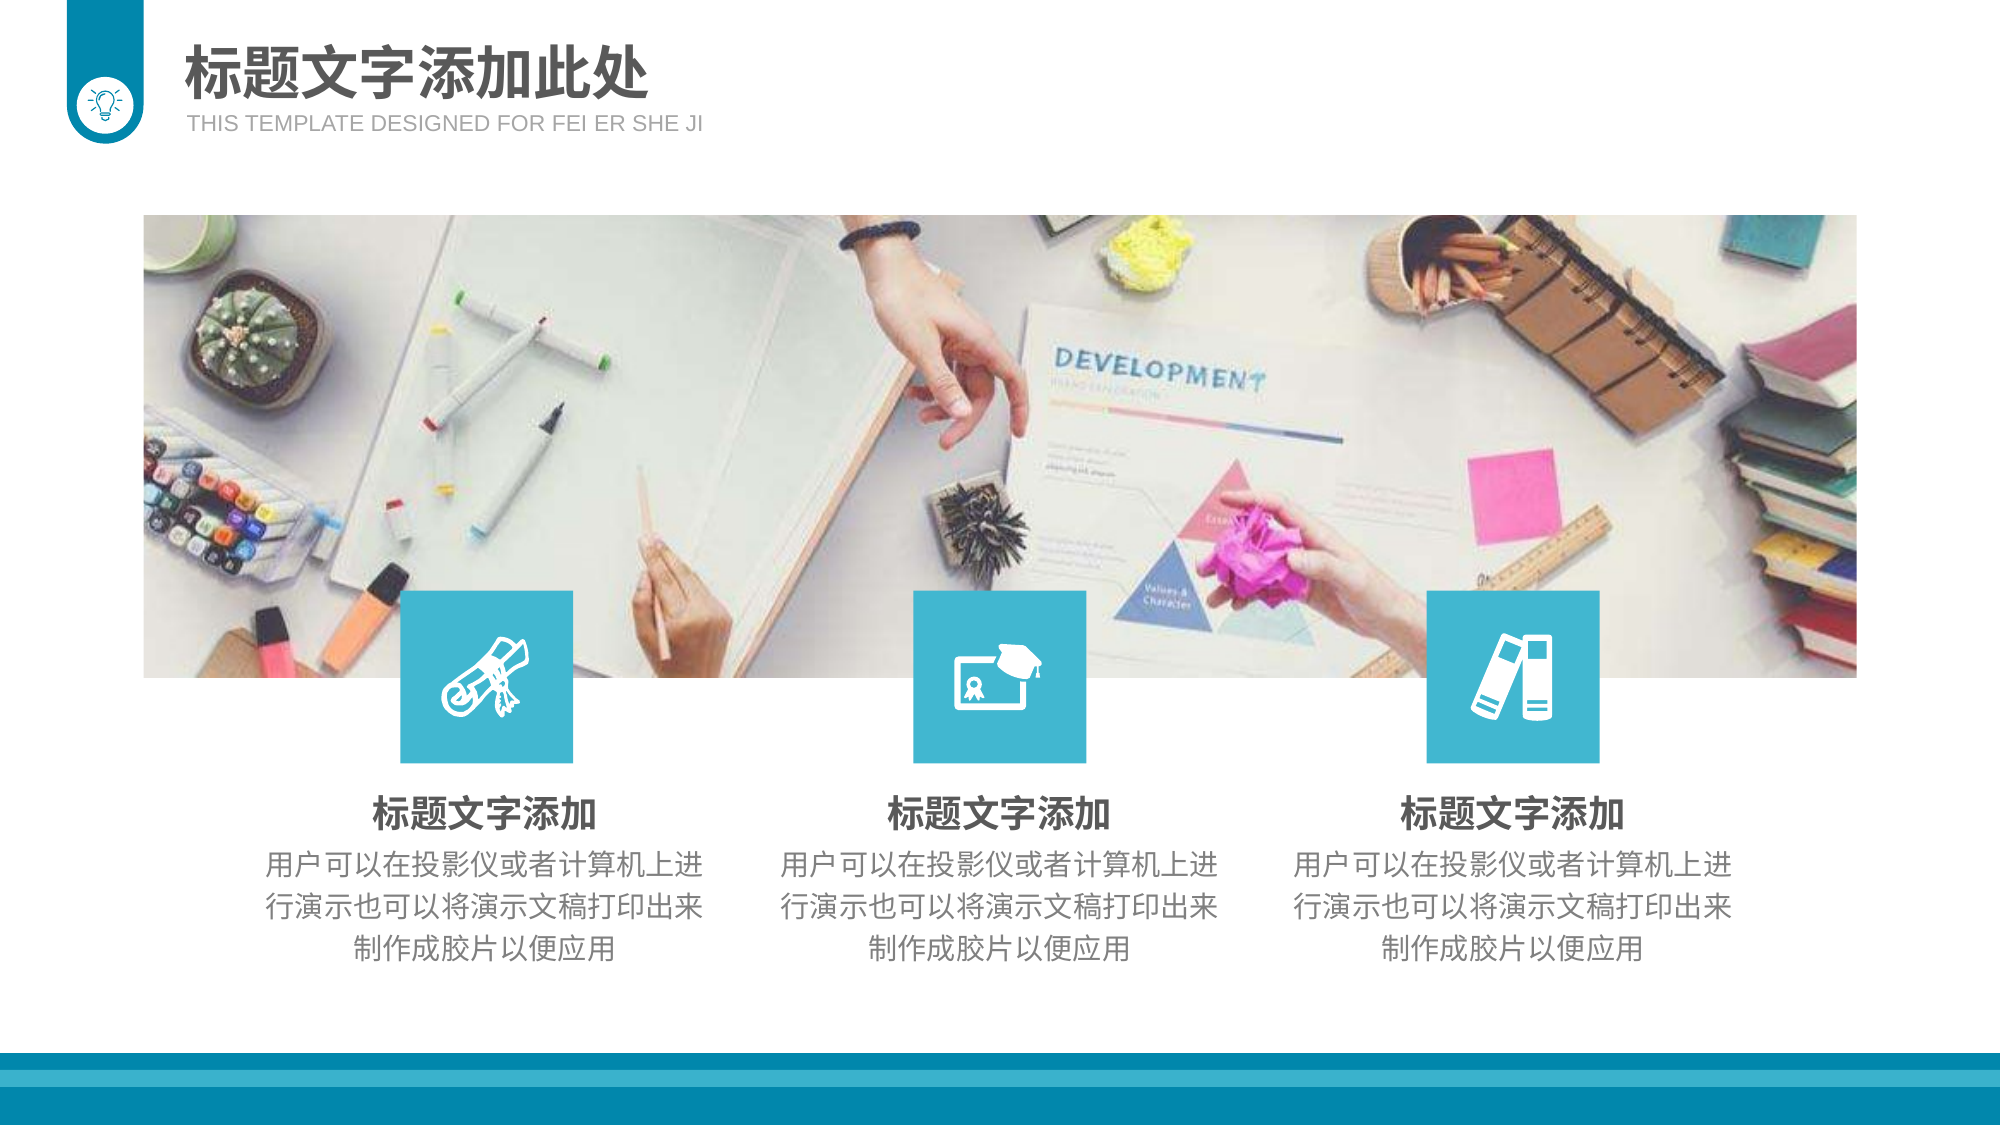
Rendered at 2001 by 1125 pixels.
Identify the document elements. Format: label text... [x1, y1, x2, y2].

text_box [0, 1069, 2000, 1088]
text_box THIS TEMPLATE DESIGNED FOR FEI ER SHE JI [171, 100, 720, 143]
text_box [75, 75, 135, 135]
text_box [400, 590, 574, 764]
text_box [245, 773, 725, 975]
text_box [0, 1088, 2000, 1125]
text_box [1426, 590, 1600, 764]
text_box [86, 88, 125, 123]
text_box [0, 1052, 2000, 1069]
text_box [1273, 773, 1753, 975]
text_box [913, 590, 1087, 764]
text_box [65, 0, 145, 145]
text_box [760, 773, 1240, 975]
picture [143, 215, 1857, 678]
text_box 标题文字添加此处 [169, 28, 666, 114]
